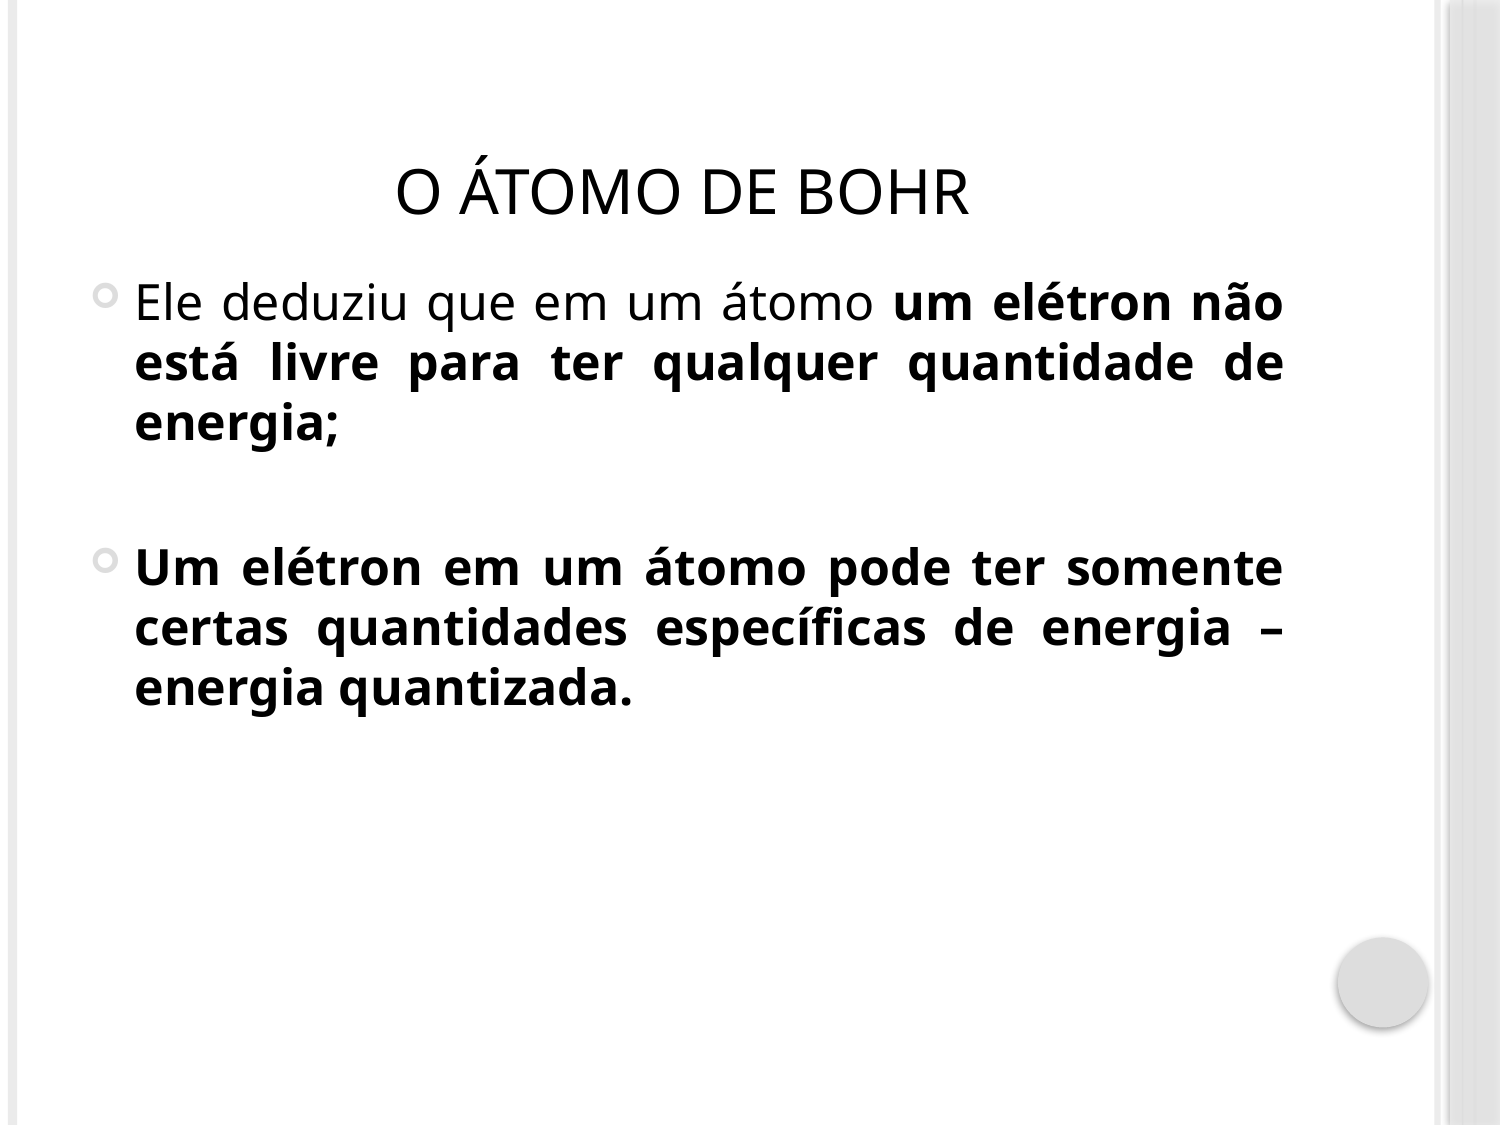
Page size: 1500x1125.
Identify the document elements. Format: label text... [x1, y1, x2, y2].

title O átomo de Bohr [70, 46, 1296, 235]
list Ele deduziu que em um átomo um elétron não está livre para ter qualquer quantidade de energia; Um elétron em um átomo pode ter somente certas quantidades específicas de energia – energia quantizada. [75, 262, 1300, 1062]
